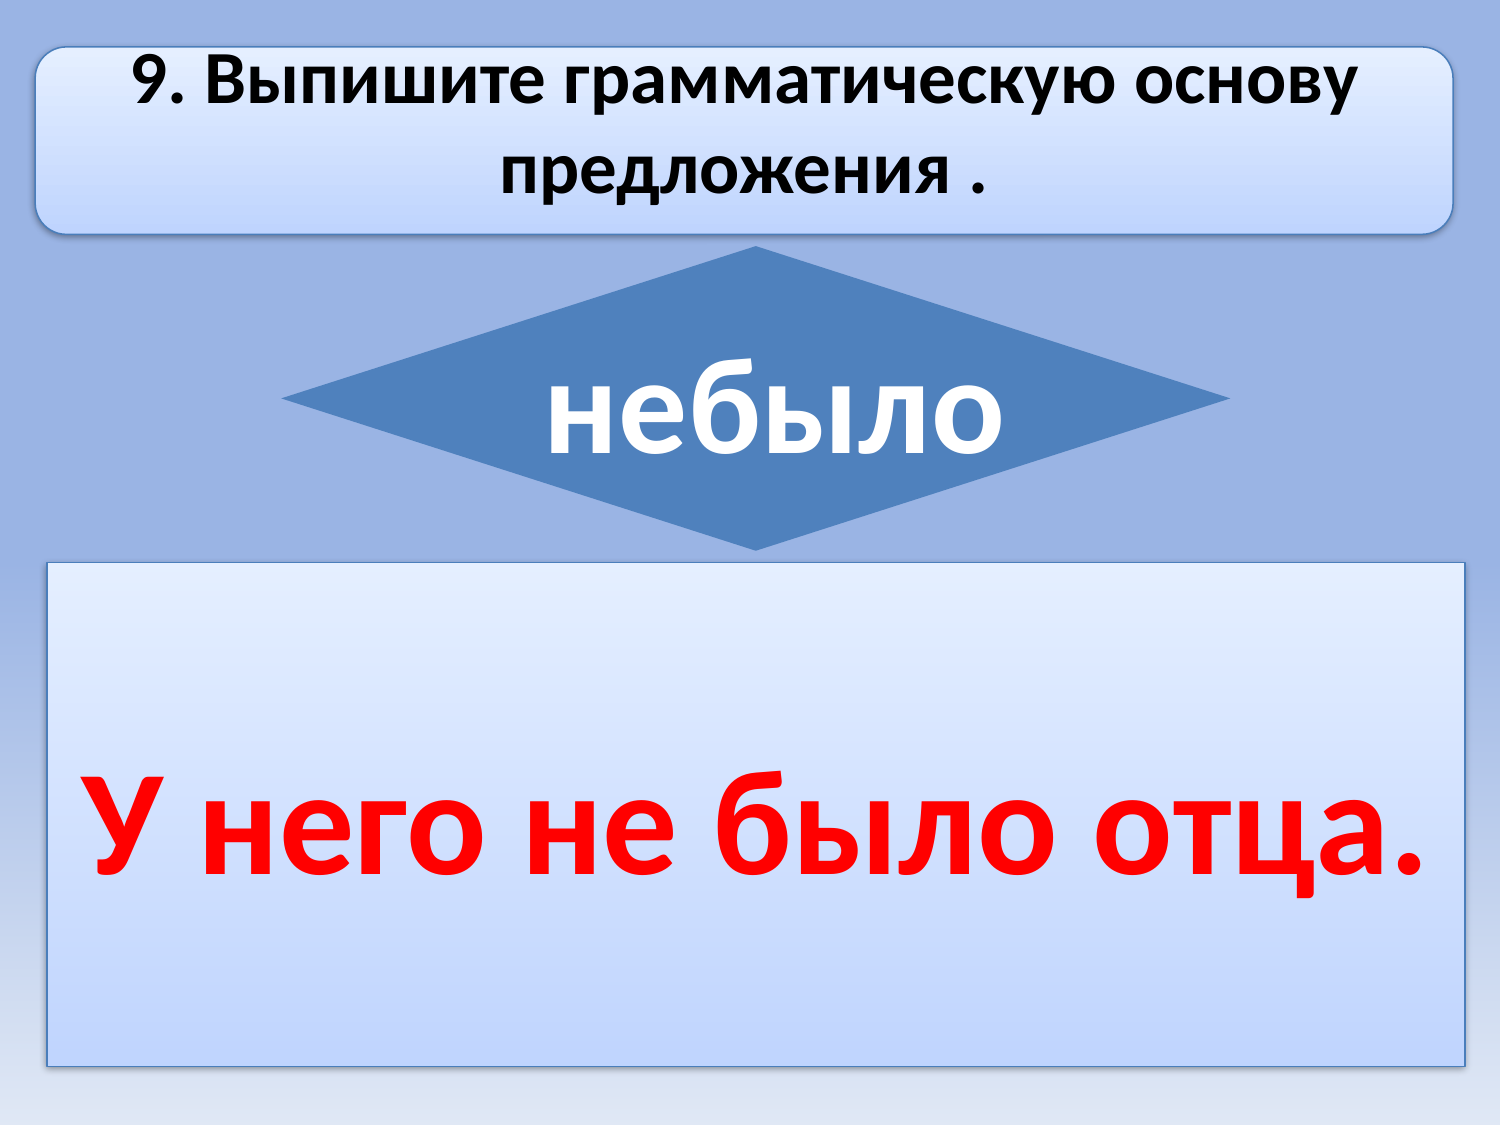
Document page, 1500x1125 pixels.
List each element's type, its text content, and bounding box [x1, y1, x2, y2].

text_box 9. Выпишите грамматическую основу предложения . [34, 46, 1454, 236]
text_box небыло [279, 244, 1233, 553]
text_box У него не было отца. [46, 562, 1466, 1067]
